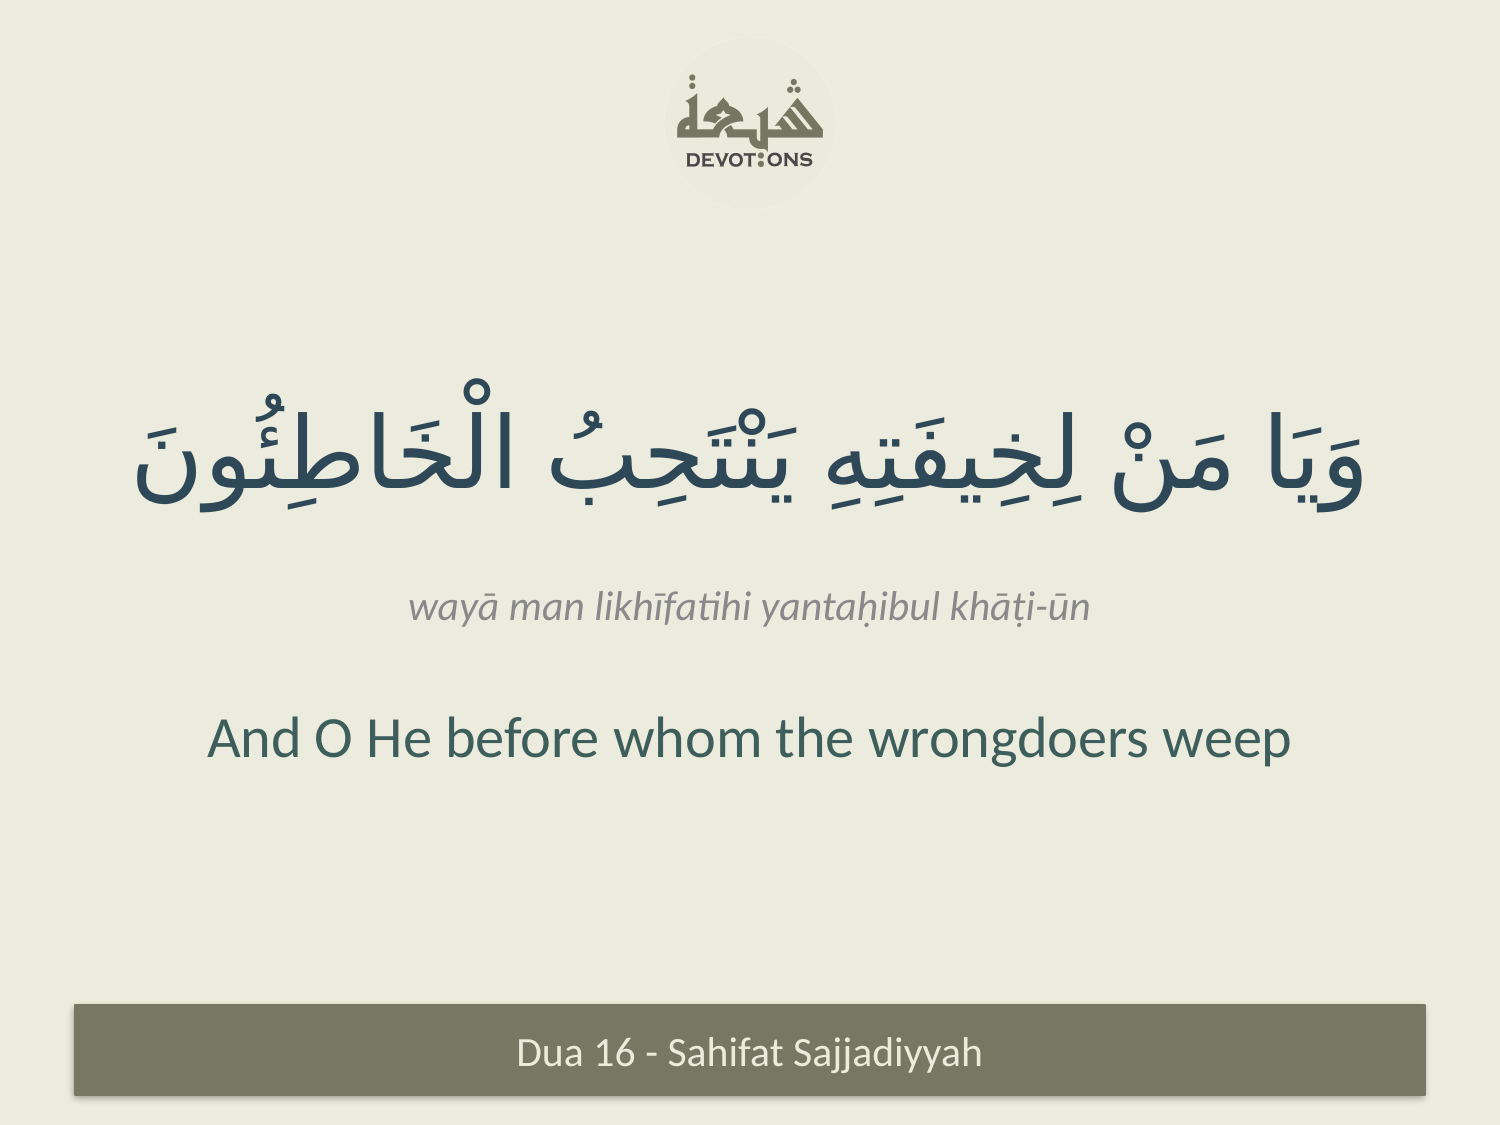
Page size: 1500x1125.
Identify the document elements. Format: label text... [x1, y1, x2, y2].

picture [656, 29, 844, 218]
text_box وَيَا مَنْ لِخِيفَتِهِ يَنْتَحِبُ الْخَاطِئُونَ wayā man likhīfatihi yantaḥibul khāṭi-ūn And O He before whom the wrongdoers weep [74, 381, 1425, 776]
text_box [74, 1004, 1426, 1096]
text_box Dua 16 - Sahifat Sajjadiyyah [501, 1017, 999, 1083]
